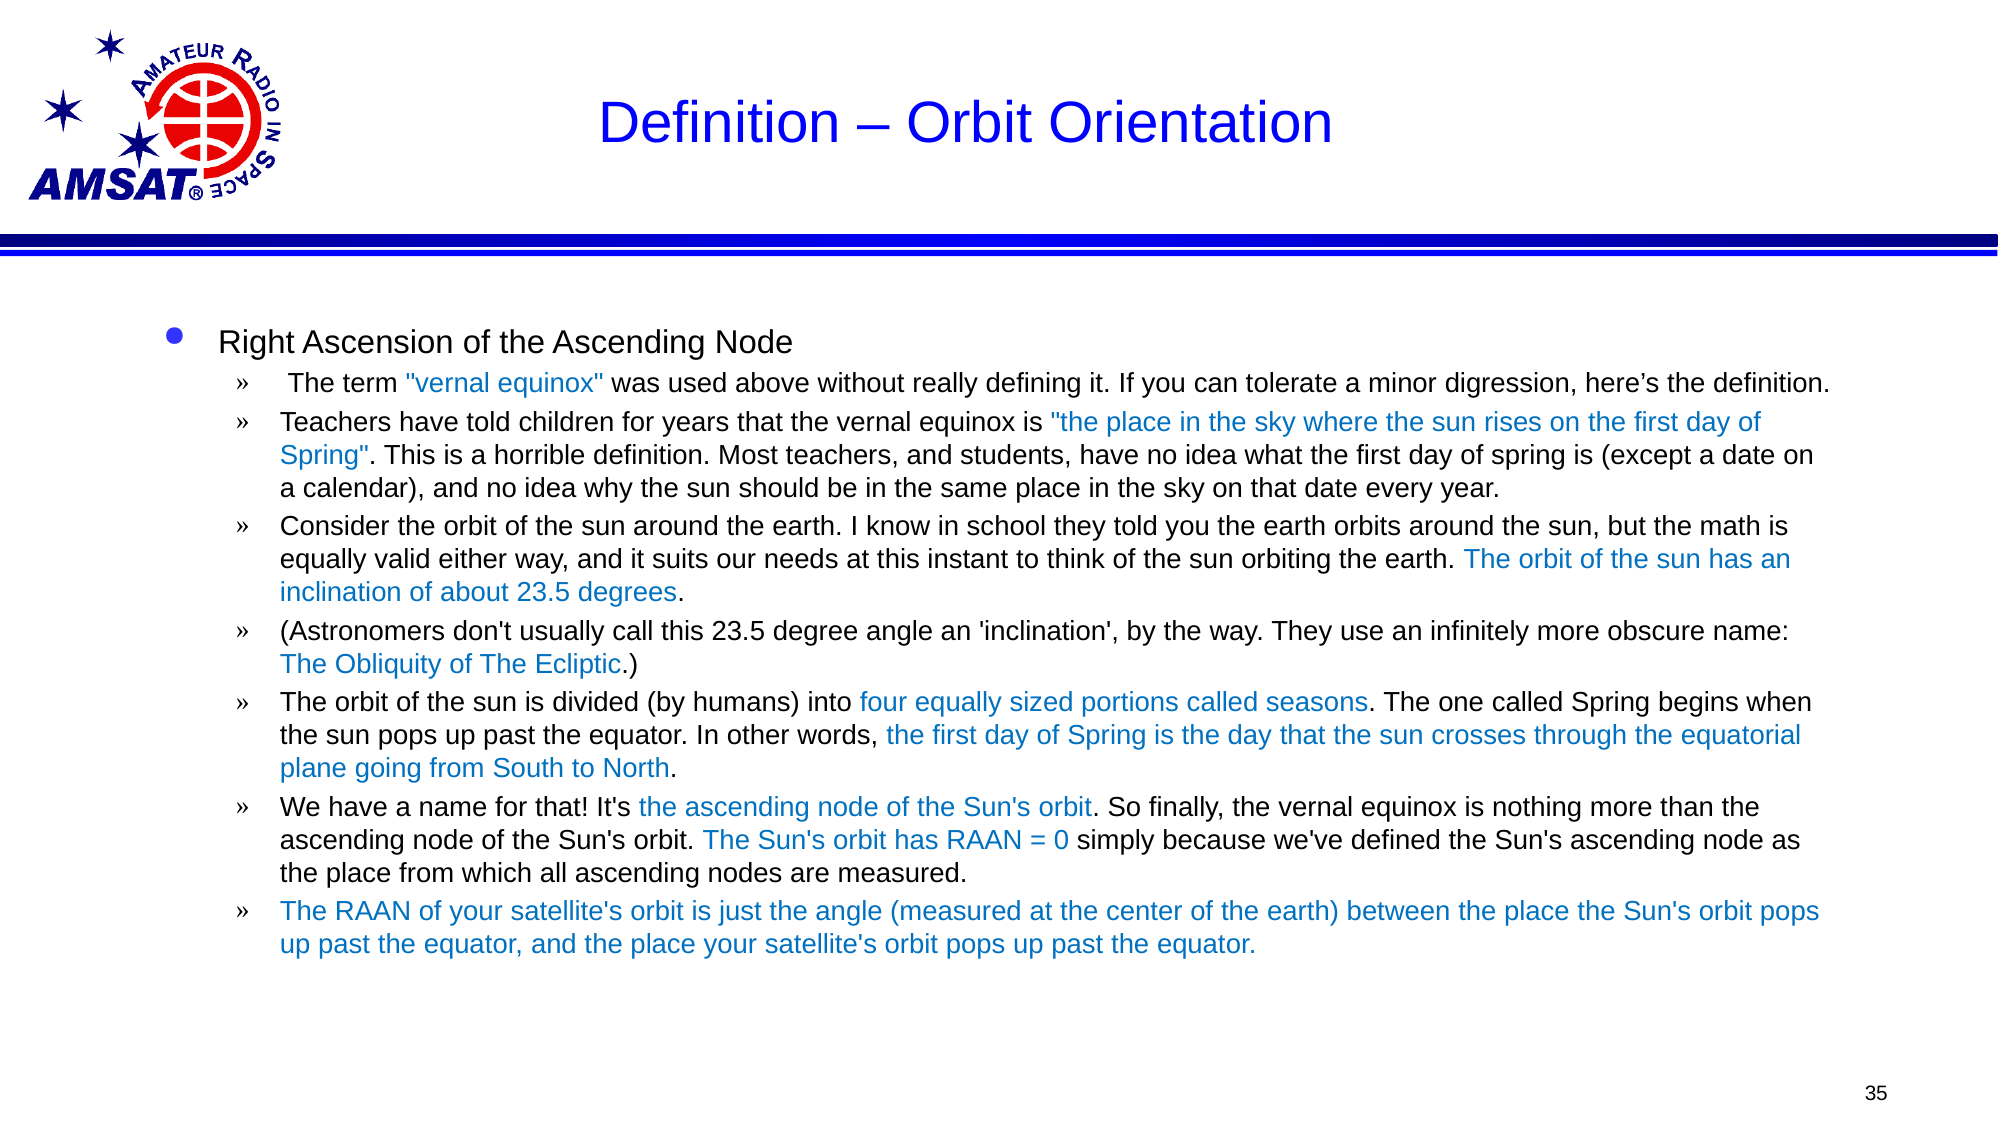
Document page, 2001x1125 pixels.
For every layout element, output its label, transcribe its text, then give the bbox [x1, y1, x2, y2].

list Right Ascension of the Ascending Node The term "vernal equinox" was used above without really defining it. If you can tolerate a minor digression, here’s the definition. Teachers have told children for years that the vernal equinox is "the place in the sky where the sun rises on the first day of Spring". This is a horrible definition. Most teachers, and students, have no idea what the first day of spring is (except a date on a calendar), and no idea why the sun should be in the same place in the sky on that date every year. Consider the orbit of the sun around the earth. I know in school they told you the earth orbits around the sun, but the math is equally valid either way, and it suits our needs at this instant to think of the sun orbiting the earth. The orbit of the sun has an inclination of about 23.5 degrees. (Astronomers don't usually call this 23.5 degree angle an 'inclination', by the way. They use an infinitely more obscure name: The Obliquity of The Ecliptic.) The orbit of the sun is divided (by humans) into four equally sized portions called seasons. The one called Spring begins when the sun pops up past the equator. In other words, the first day of Spring is the day that the sun crosses through the equatorial plane going from South to North. We have a name for that! It's the ascending node of the Sun's orbit. So finally, the vernal equinox is nothing more than the ascending node of the Sun's orbit. The Sun's orbit has RAAN = 0 simply because we've defined the Sun's ascending node as the place from which all ascending nodes are measured. The RAAN of your satellite's orbit is just the angle (measured at the center of the earth) between the place the Sun's orbit pops up past the equator, and the place your satellite's orbit pops up past the equator. [150, 312, 1850, 988]
picture [0, 0, 313, 230]
title Definition – Orbit Orientation [316, 37, 1650, 200]
